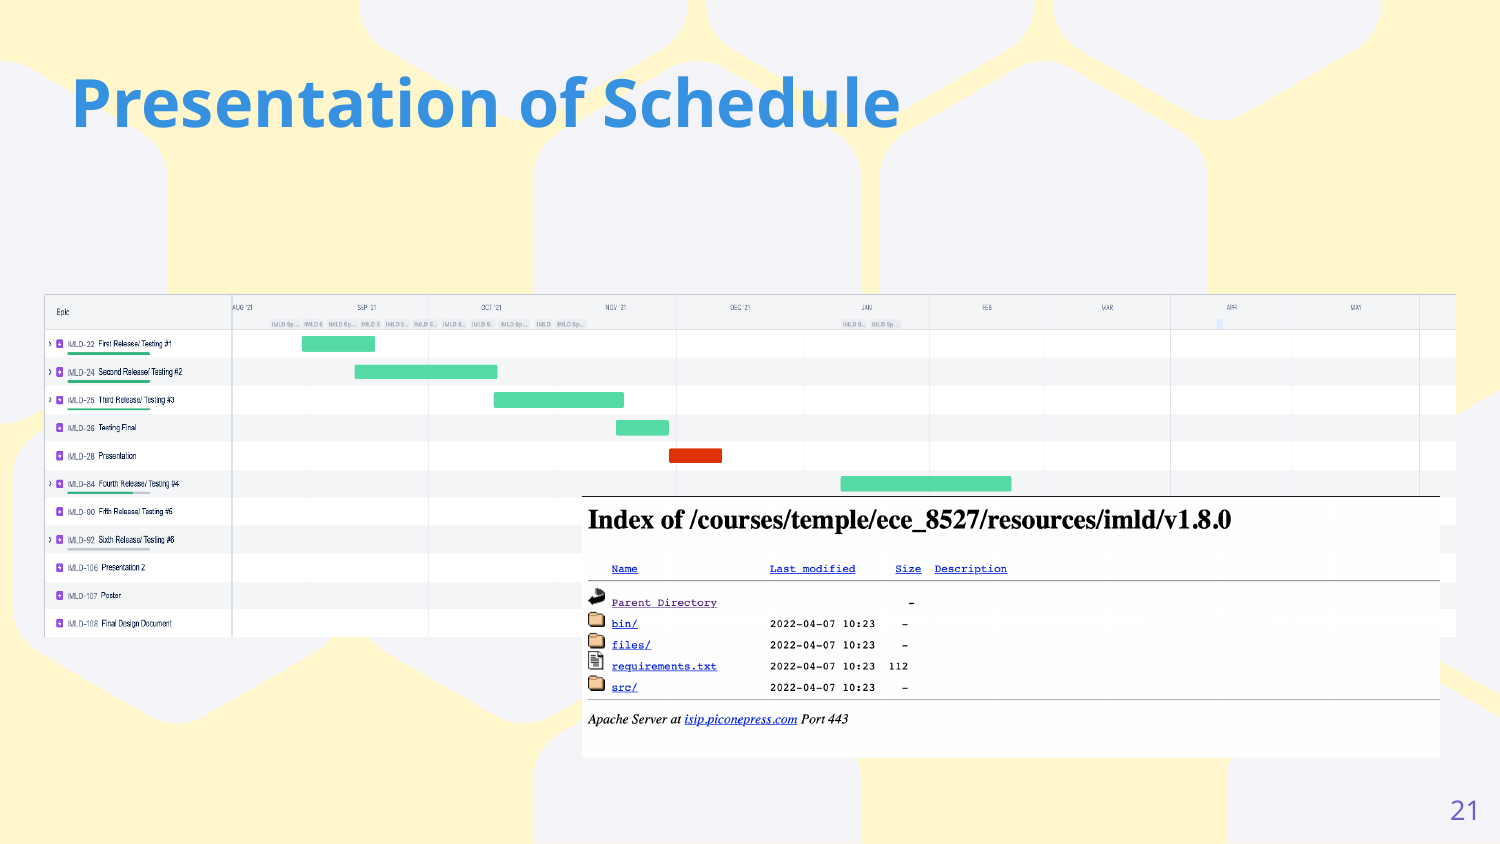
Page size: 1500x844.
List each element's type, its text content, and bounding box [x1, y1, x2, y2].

picture [44, 294, 1456, 758]
title Presentation of Schedule [70, 73, 1057, 139]
slide_number ‹#› [1391, 779, 1482, 844]
